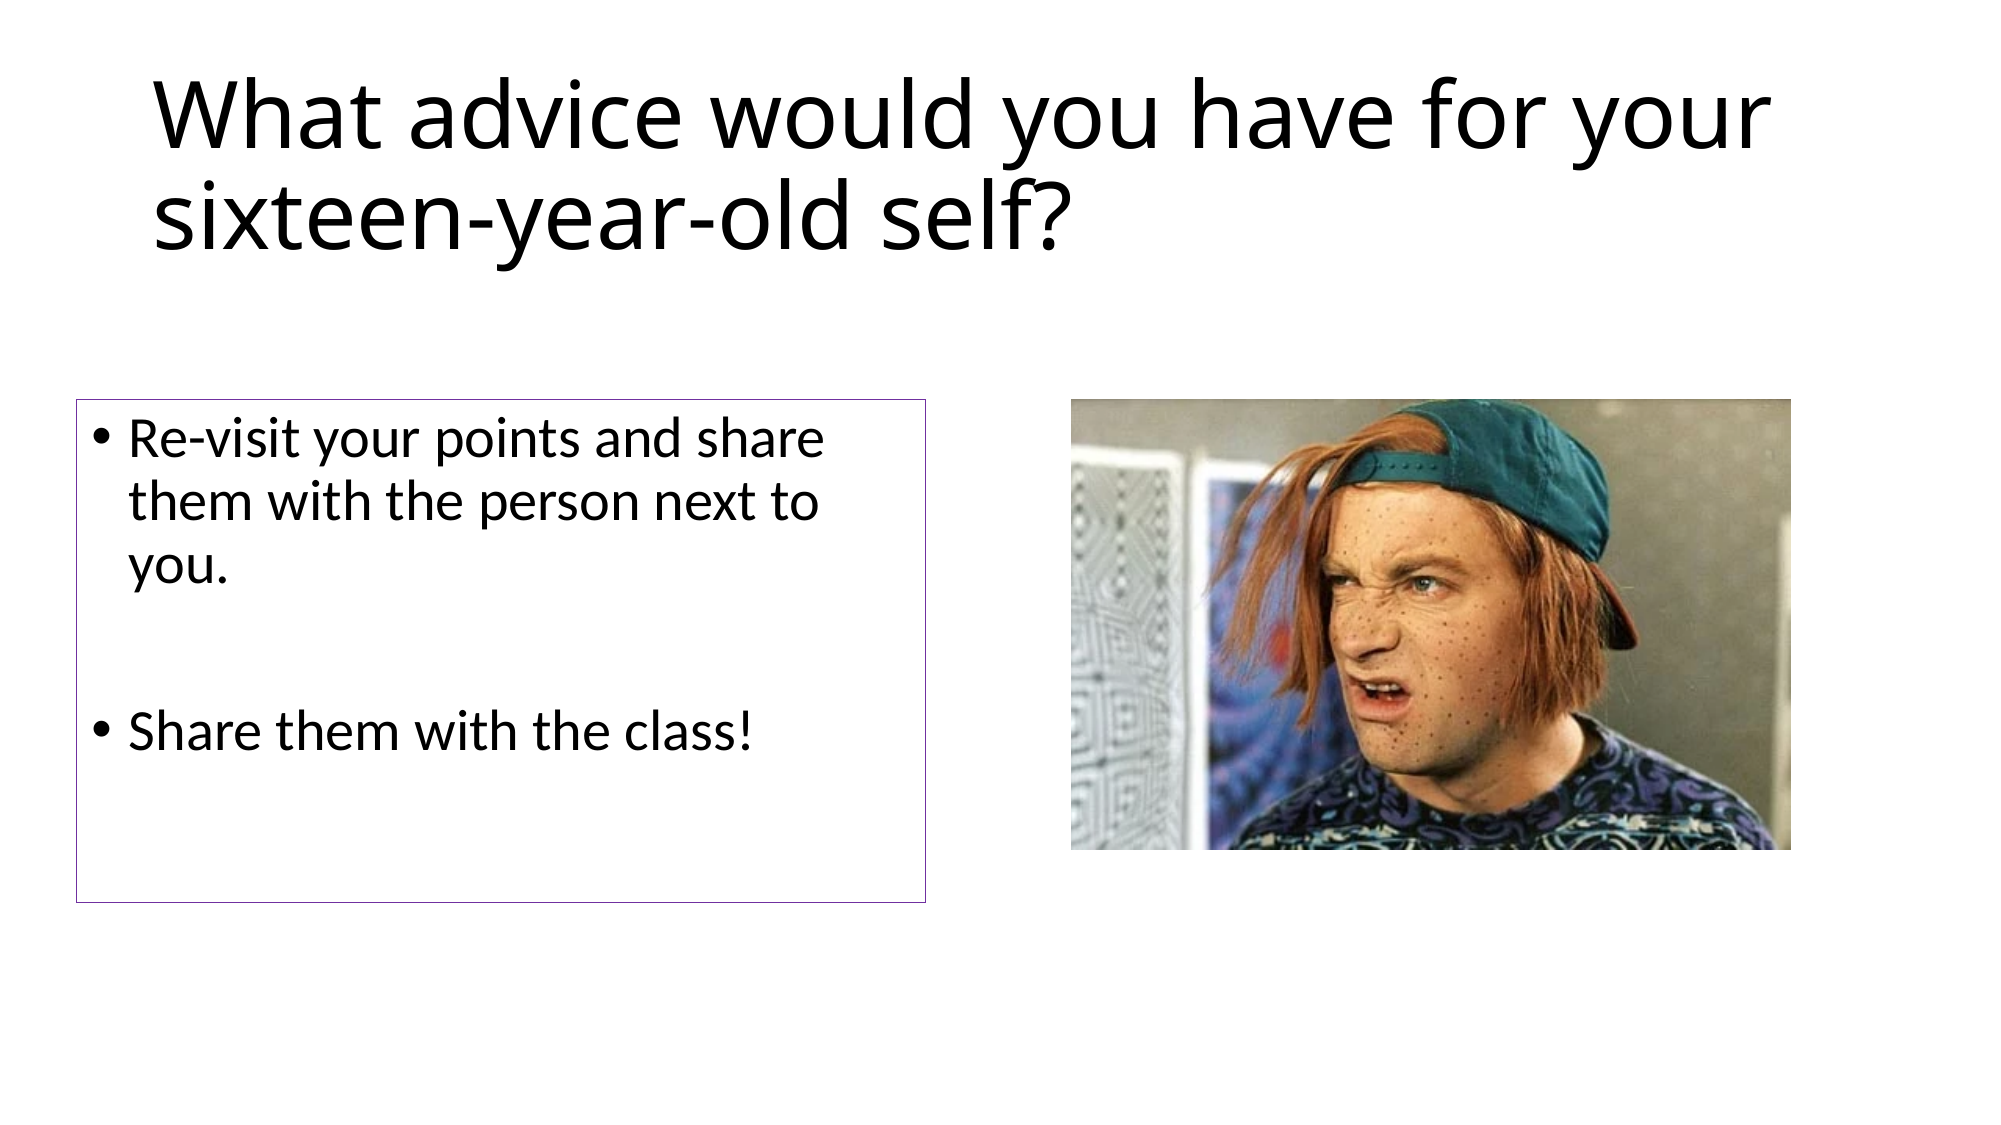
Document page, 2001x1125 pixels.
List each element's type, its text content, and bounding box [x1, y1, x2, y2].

title What advice would you have for your sixteen-year-old self? [137, 59, 1863, 278]
picture [1071, 399, 1791, 850]
list Re-visit your points and share them with the person next to you. Share them with the class! [76, 399, 926, 903]
